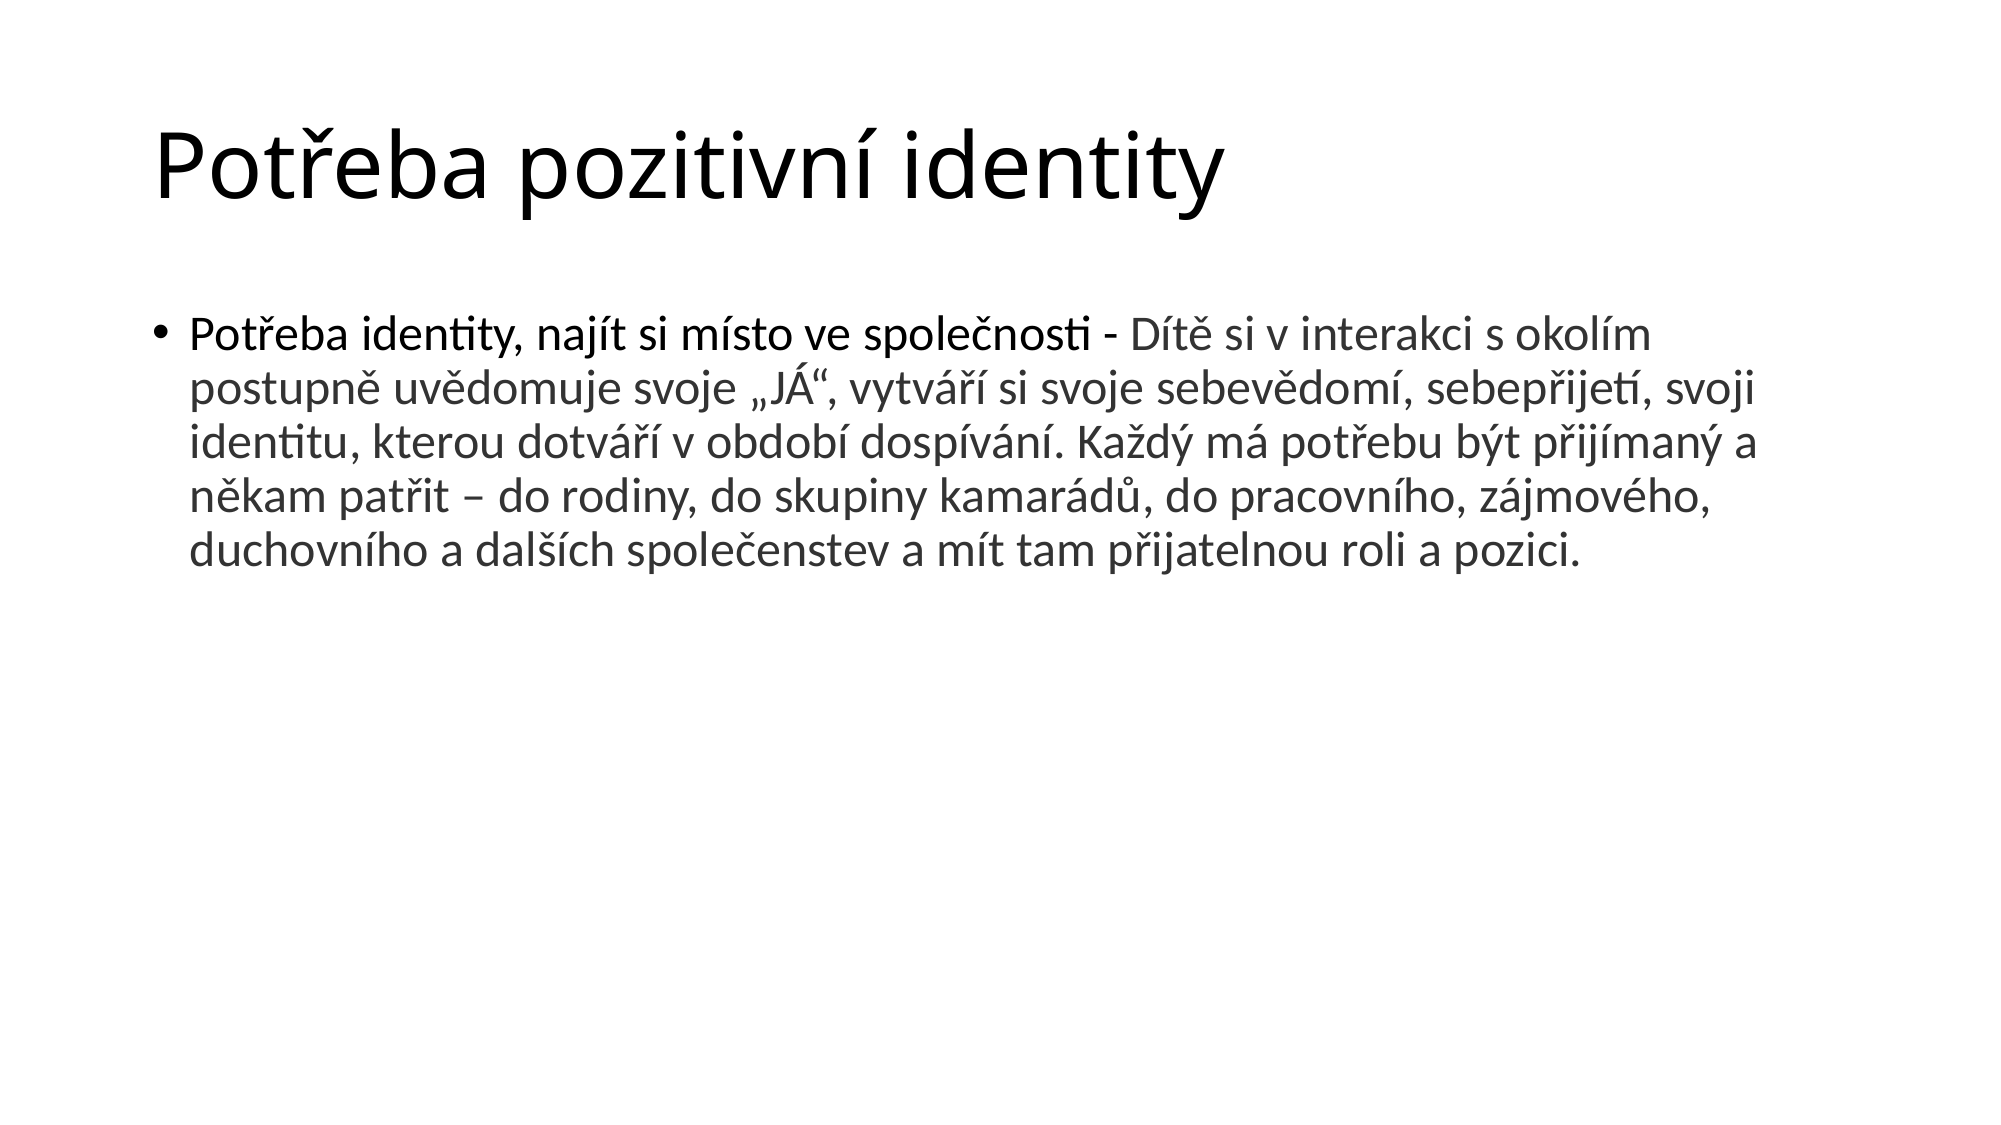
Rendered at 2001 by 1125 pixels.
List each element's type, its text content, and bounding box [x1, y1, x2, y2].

title Potřeba pozitivní identity [137, 59, 1863, 278]
list Potřeba identity, najít si místo ve společnosti - Dítě si v interakci s okolím postupně uvědomuje svoje „JÁ“, vytváří si svoje sebevědomí, sebepřijetí, svoji identitu, kterou dotváří v období dospívání. Každý má potřebu být přijímaný a někam patřit – do rodiny, do skupiny kamarádů, do pracovního, zájmového, duchovního a dalších společenstev a mít tam přijatelnou roli a pozici. [137, 299, 1863, 1014]
